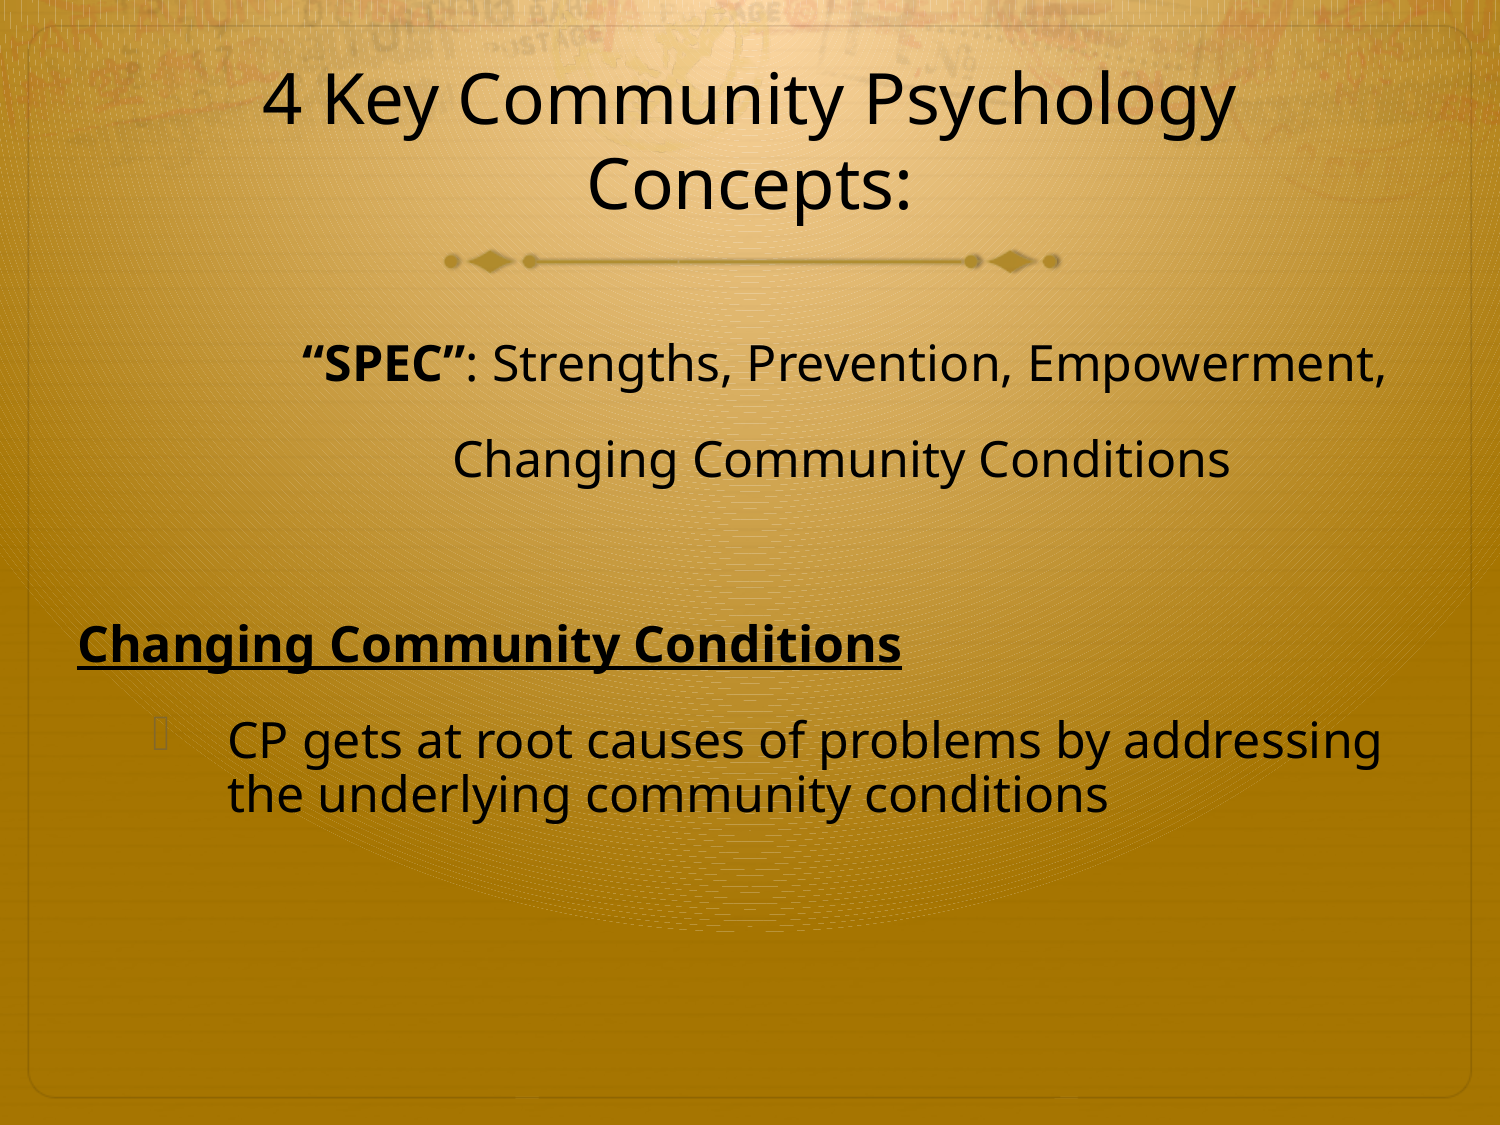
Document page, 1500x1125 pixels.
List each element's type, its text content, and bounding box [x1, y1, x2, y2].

picture [0, 0, 1500, 1125]
title 4 Key Community Psychology Concepts: [93, 44, 1407, 233]
list “SPEC”: Strengths, Prevention, Empowerment, Changing Community Conditions Changing Community Conditions CP gets at root causes of problems by addressing the underlying community conditions [62, 330, 1470, 1125]
